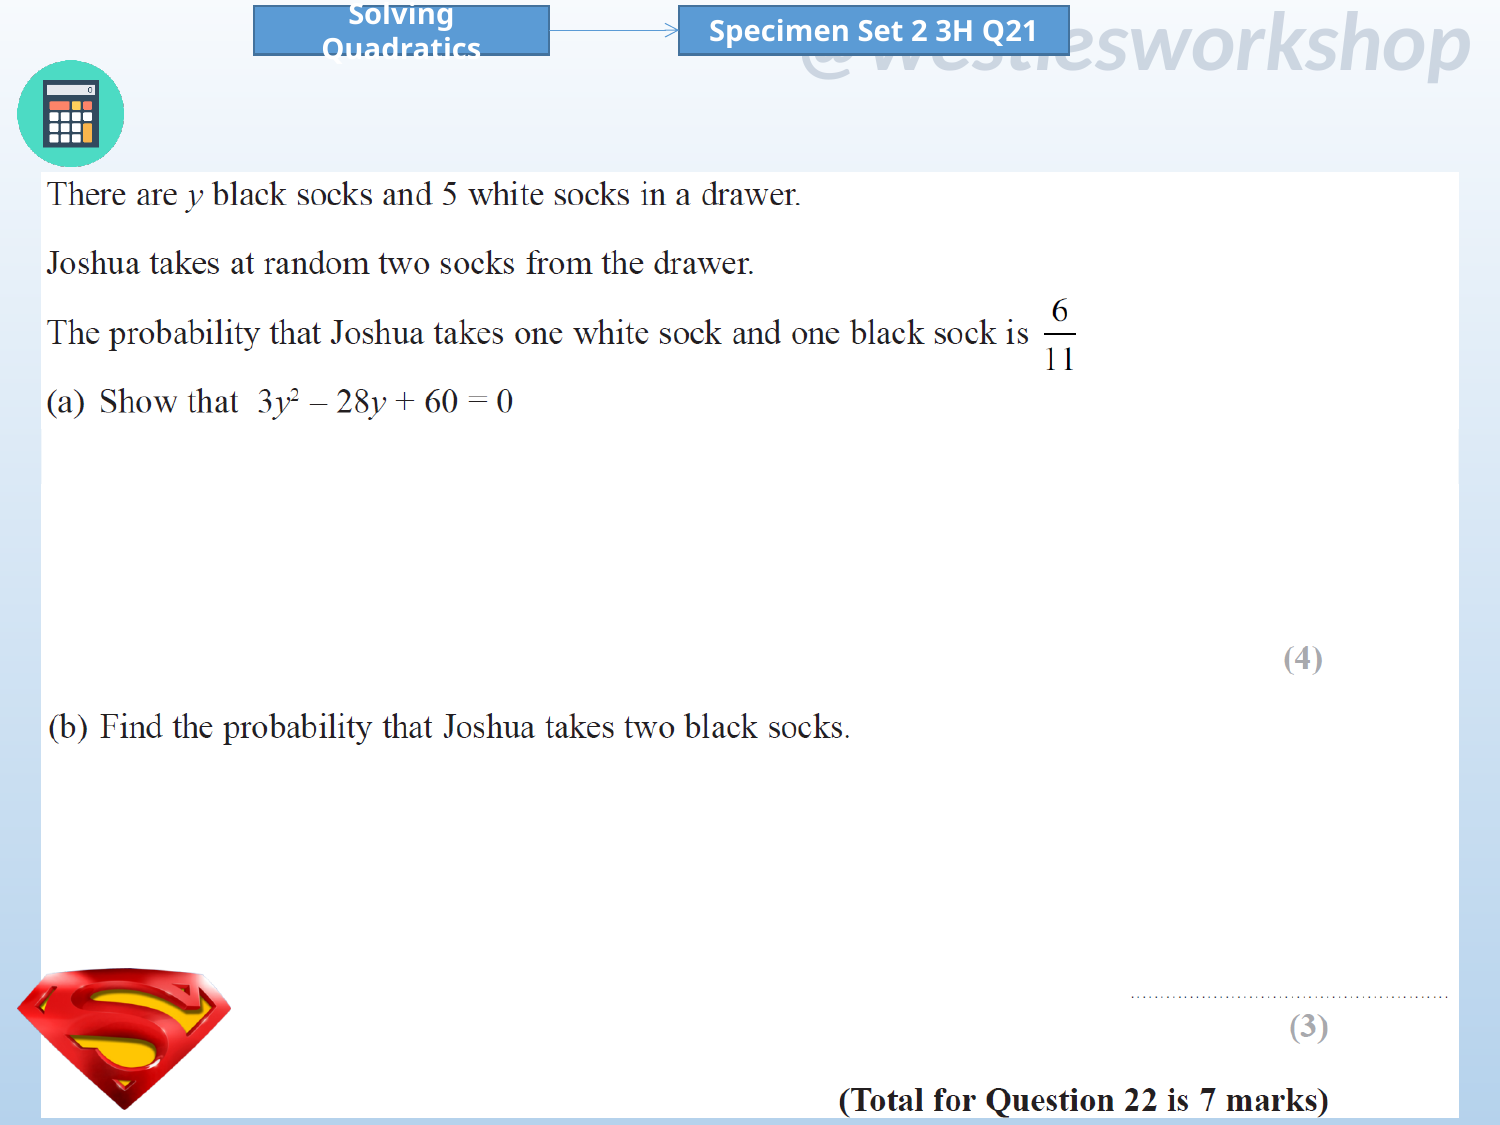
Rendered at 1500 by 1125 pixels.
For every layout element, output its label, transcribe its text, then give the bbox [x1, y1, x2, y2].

text_box Solving Quadratics [253, 5, 550, 56]
text_box Specimen Set 2 3H Q21 [678, 5, 1070, 56]
picture [17, 60, 124, 167]
picture [17, 172, 1459, 1118]
